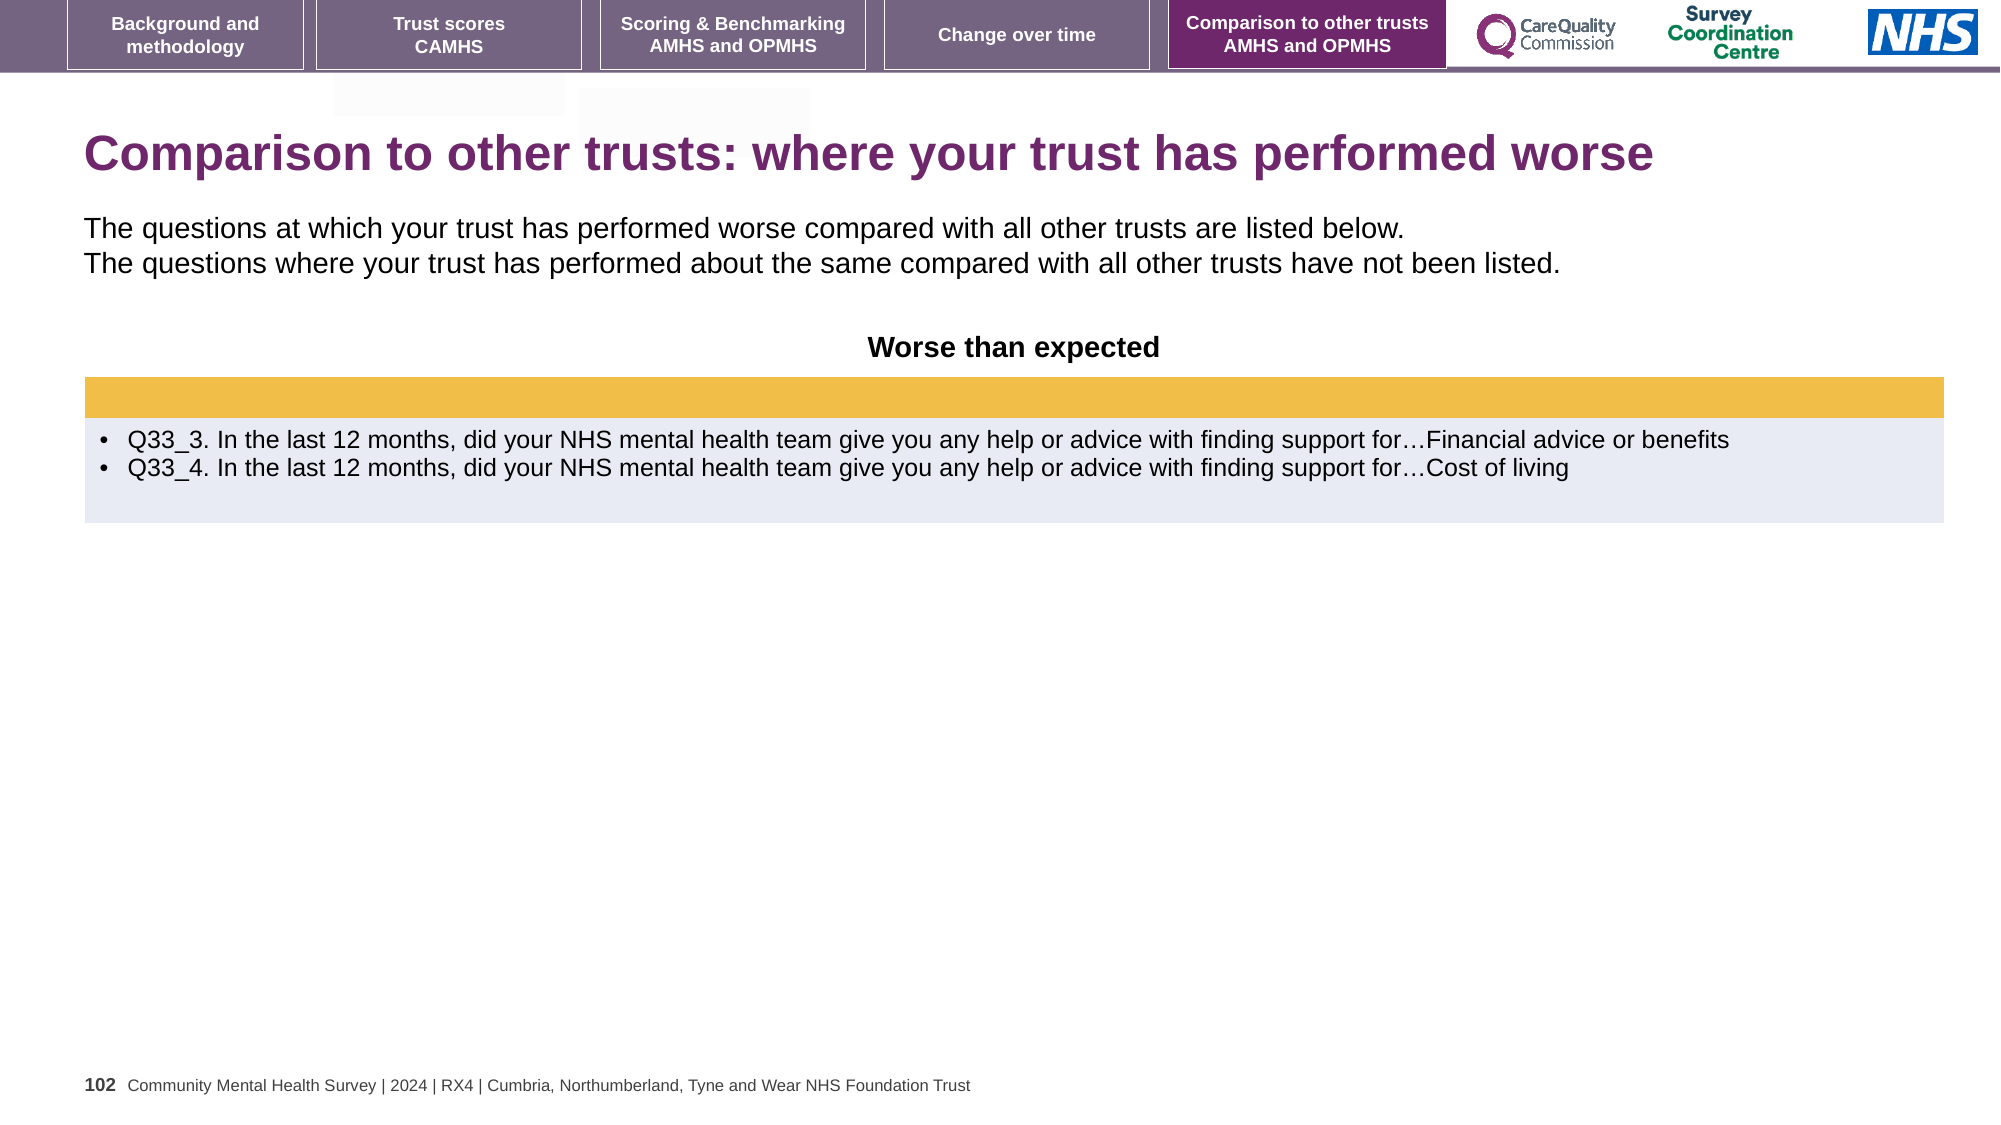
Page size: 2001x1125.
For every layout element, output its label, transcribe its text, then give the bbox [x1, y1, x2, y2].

picture [1868, 9, 1978, 55]
text_box 102 [84, 1065, 122, 1125]
title Comparison to other trusts: where your trust has performed worse [68, 100, 1942, 209]
picture [1476, 13, 1616, 59]
table_cell Q33_3. In the last 12 months, did your NHS mental health team give you any help or advice with finding support for…Financial advice or benefits Q33_4. In the last 12 months, did your NHS mental health team give you any help or advice with finding support for…Cost of living [85, 418, 1944, 523]
table_cell [85, 377, 1944, 418]
table_header Worse than expected [85, 317, 1944, 377]
picture [1666, 3, 1794, 61]
text_box The questions at which your trust has performed worse compared with all other trusts are listed below. The questions where your trust has performed about the same compared with all other trusts have not been listed. [68, 202, 1896, 287]
